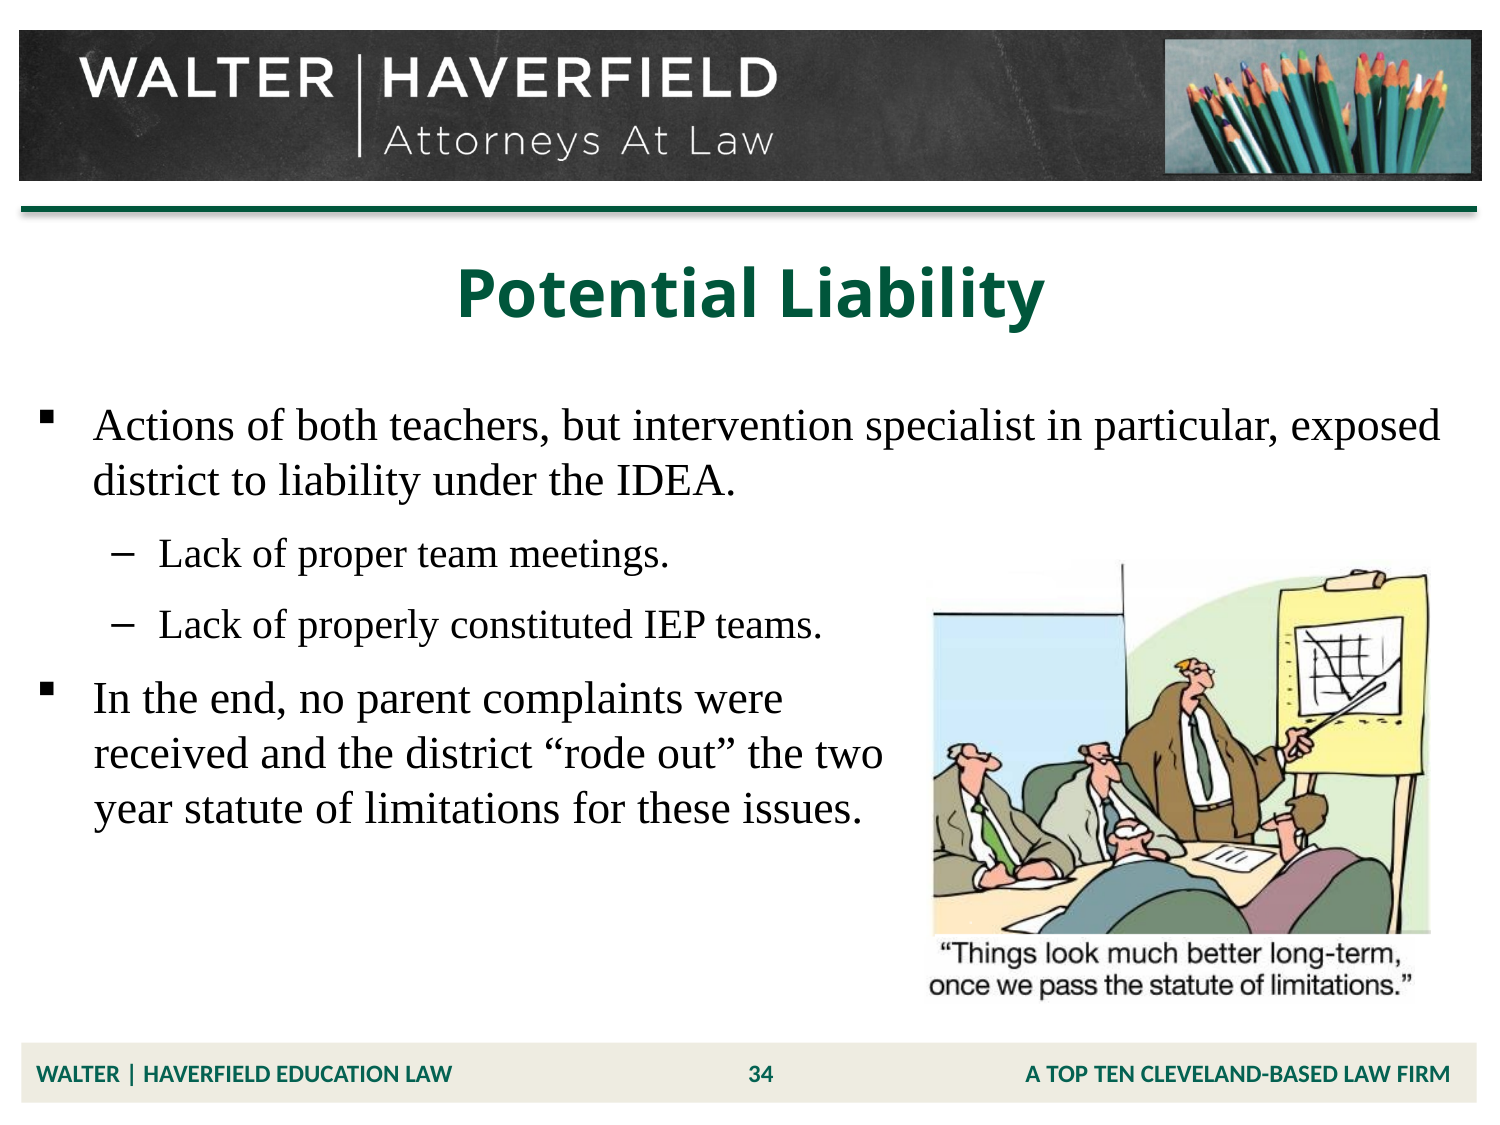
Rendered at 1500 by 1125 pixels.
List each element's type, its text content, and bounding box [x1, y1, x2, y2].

title Potential Liability [23, 209, 1477, 372]
picture [19, 30, 1482, 181]
list Actions of both teachers, but intervention specialist in particular, exposed district to liability under the IDEA. Lack of proper team meetings. Lack of properly constituted IEP teams. In the end, no parent complaints were received and the district “rode out” the two year statute of limitations for these issues. [21, 387, 1475, 1013]
picture [924, 558, 1431, 1005]
